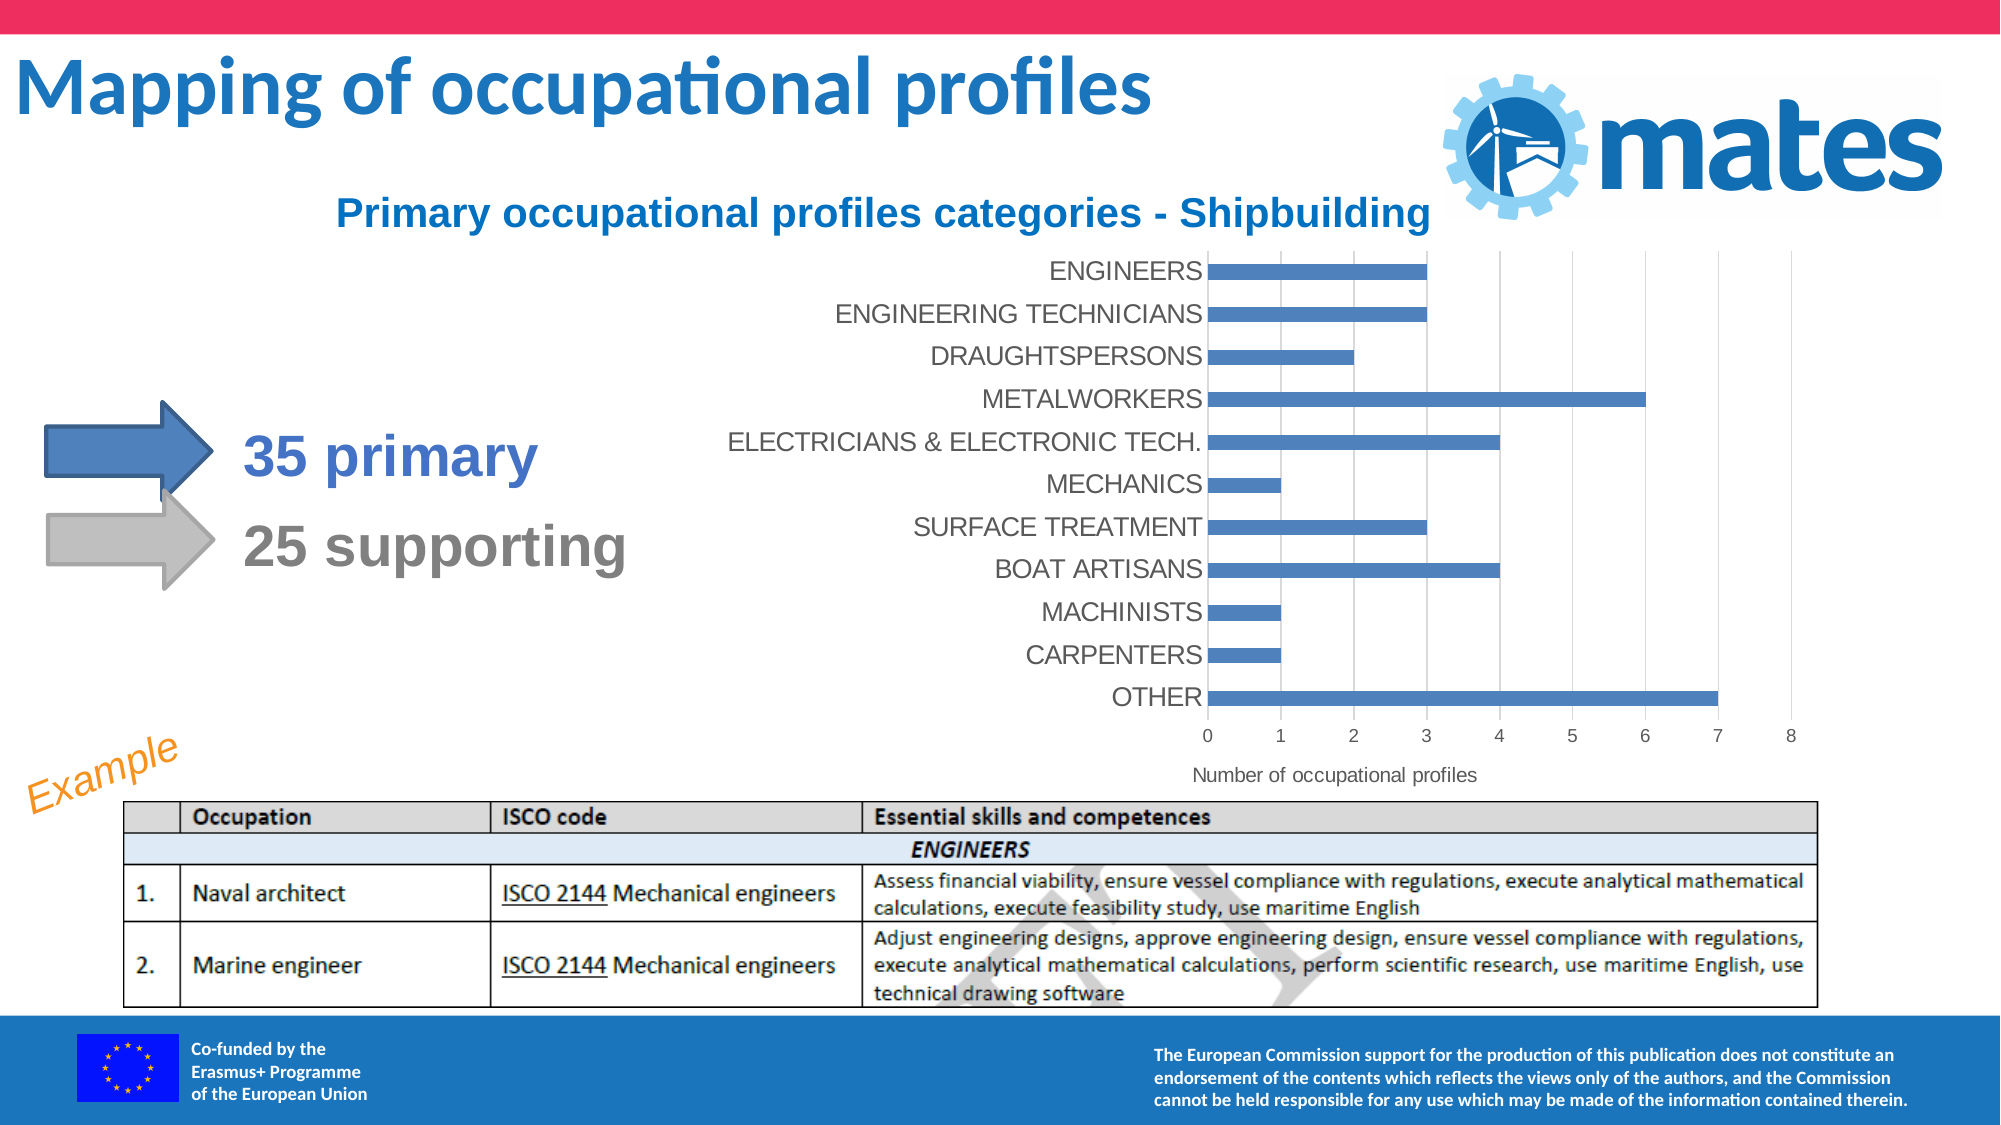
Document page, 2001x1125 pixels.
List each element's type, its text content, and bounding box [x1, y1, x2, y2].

text_box Mapping of occupational profiles [0, 24, 1451, 119]
picture [122, 801, 1820, 1008]
picture [1443, 74, 1942, 220]
text_box Primary occupational profiles categories - Shipbuilding [158, 177, 1610, 243]
text_box Example [0, 691, 231, 836]
text_box [44, 399, 214, 503]
picture [77, 1034, 179, 1102]
text_box 35 primary [228, 405, 699, 496]
text_box 25 supporting [228, 496, 699, 586]
text_box [45, 488, 216, 591]
chart [704, 238, 1820, 821]
